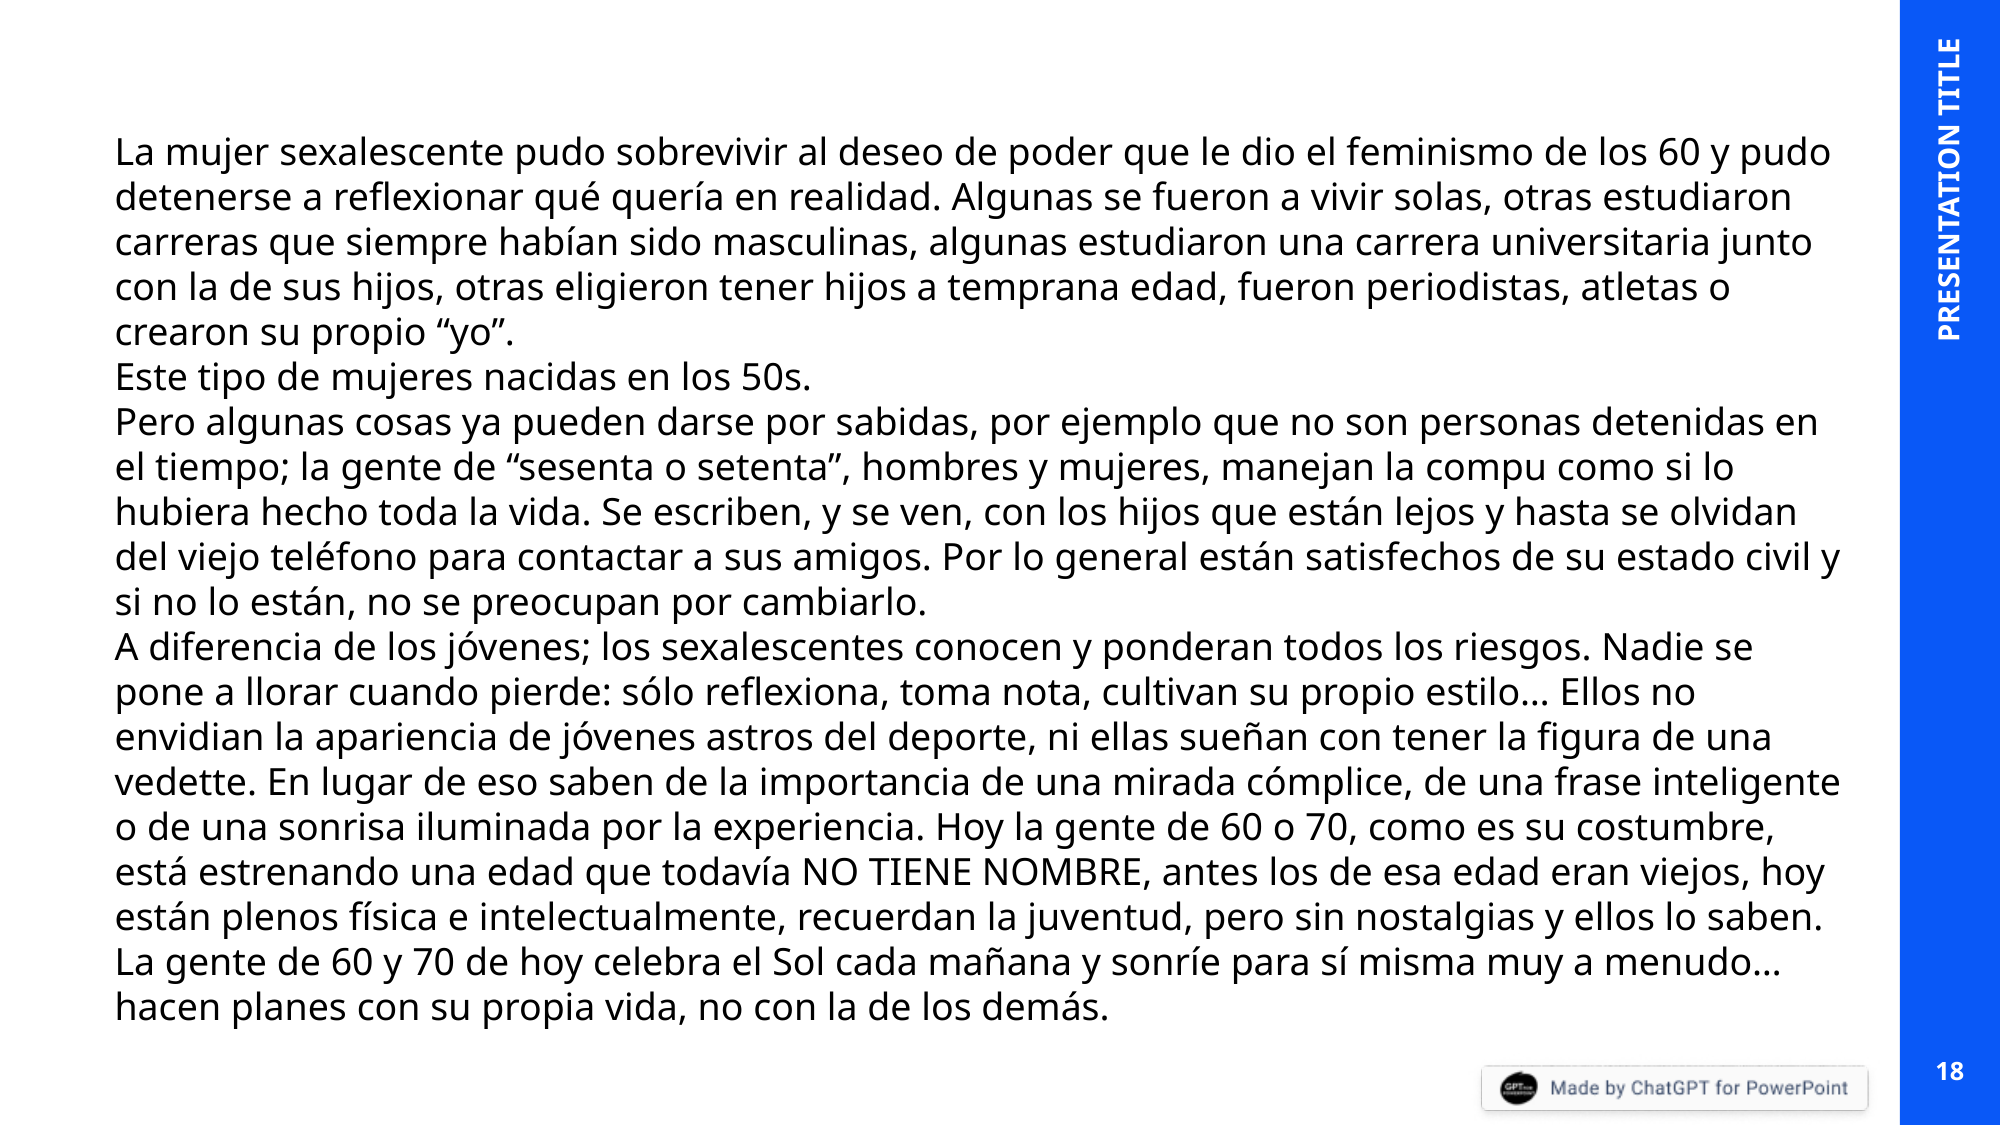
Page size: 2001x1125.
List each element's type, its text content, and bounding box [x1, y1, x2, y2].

text_box La mujer sexalescente pudo sobrevivir al deseo de poder que le dio el feminismo de los 60 y pudo detenerse a reflexionar qué quería en realidad. Algunas se fueron a vivir solas, otras estudiaron carreras que siempre habían sido masculinas, algunas estudiaron una carrera universitaria junto con la de sus hijos, otras eligieron tener hijos a temprana edad, fueron periodistas, atletas o crearon su propio “yo”. Este tipo de mujeres nacidas en los 50s. Pero algunas cosas ya pueden darse por sabidas, por ejemplo que no son personas detenidas en el tiempo; la gente de “sesenta o setenta”, hombres y mujeres, manejan la compu como si lo hubiera hecho toda la vida. Se escriben, y se ven, con los hijos que están lejos y hasta se olvidan del viejo teléfono para contactar a sus amigos. Por lo general están satisfechos de su estado civil y si no lo están, no se preocupan por cambiarlo. A diferencia de los jóvenes; los sexalescentes conocen y ponderan todos los riesgos. Nadie se pone a llorar cuando pierde: sólo reflexiona, toma nota, cultivan su propio estilo… Ellos no envidian la apariencia de jóvenes astros del deporte, ni ellas sueñan con tener la figura de una vedette. En lugar de eso saben de la importancia de una mirada cómplice, de una frase inteligente o de una sonrisa iluminada por la experiencia. Hoy la gente de 60 o 70, como es su costumbre, está estrenando una edad que todavía NO TIENE NOMBRE, antes los de esa edad eran viejos, hoy están plenos física e intelectualmente, recuerdan la juventud, pero sin nostalgias y ellos lo saben. La gente de 60 y 70 de hoy celebra el Sol cada mañana y sonríe para sí misma muy a menudo…hacen planes con su propia vida, no con la de los demás. [99, 120, 1867, 1036]
picture [1466, 1052, 1884, 1125]
footer PRESENTATION TITLE [1920, 22, 1980, 698]
slide_number 18 [1899, 1042, 2000, 1103]
